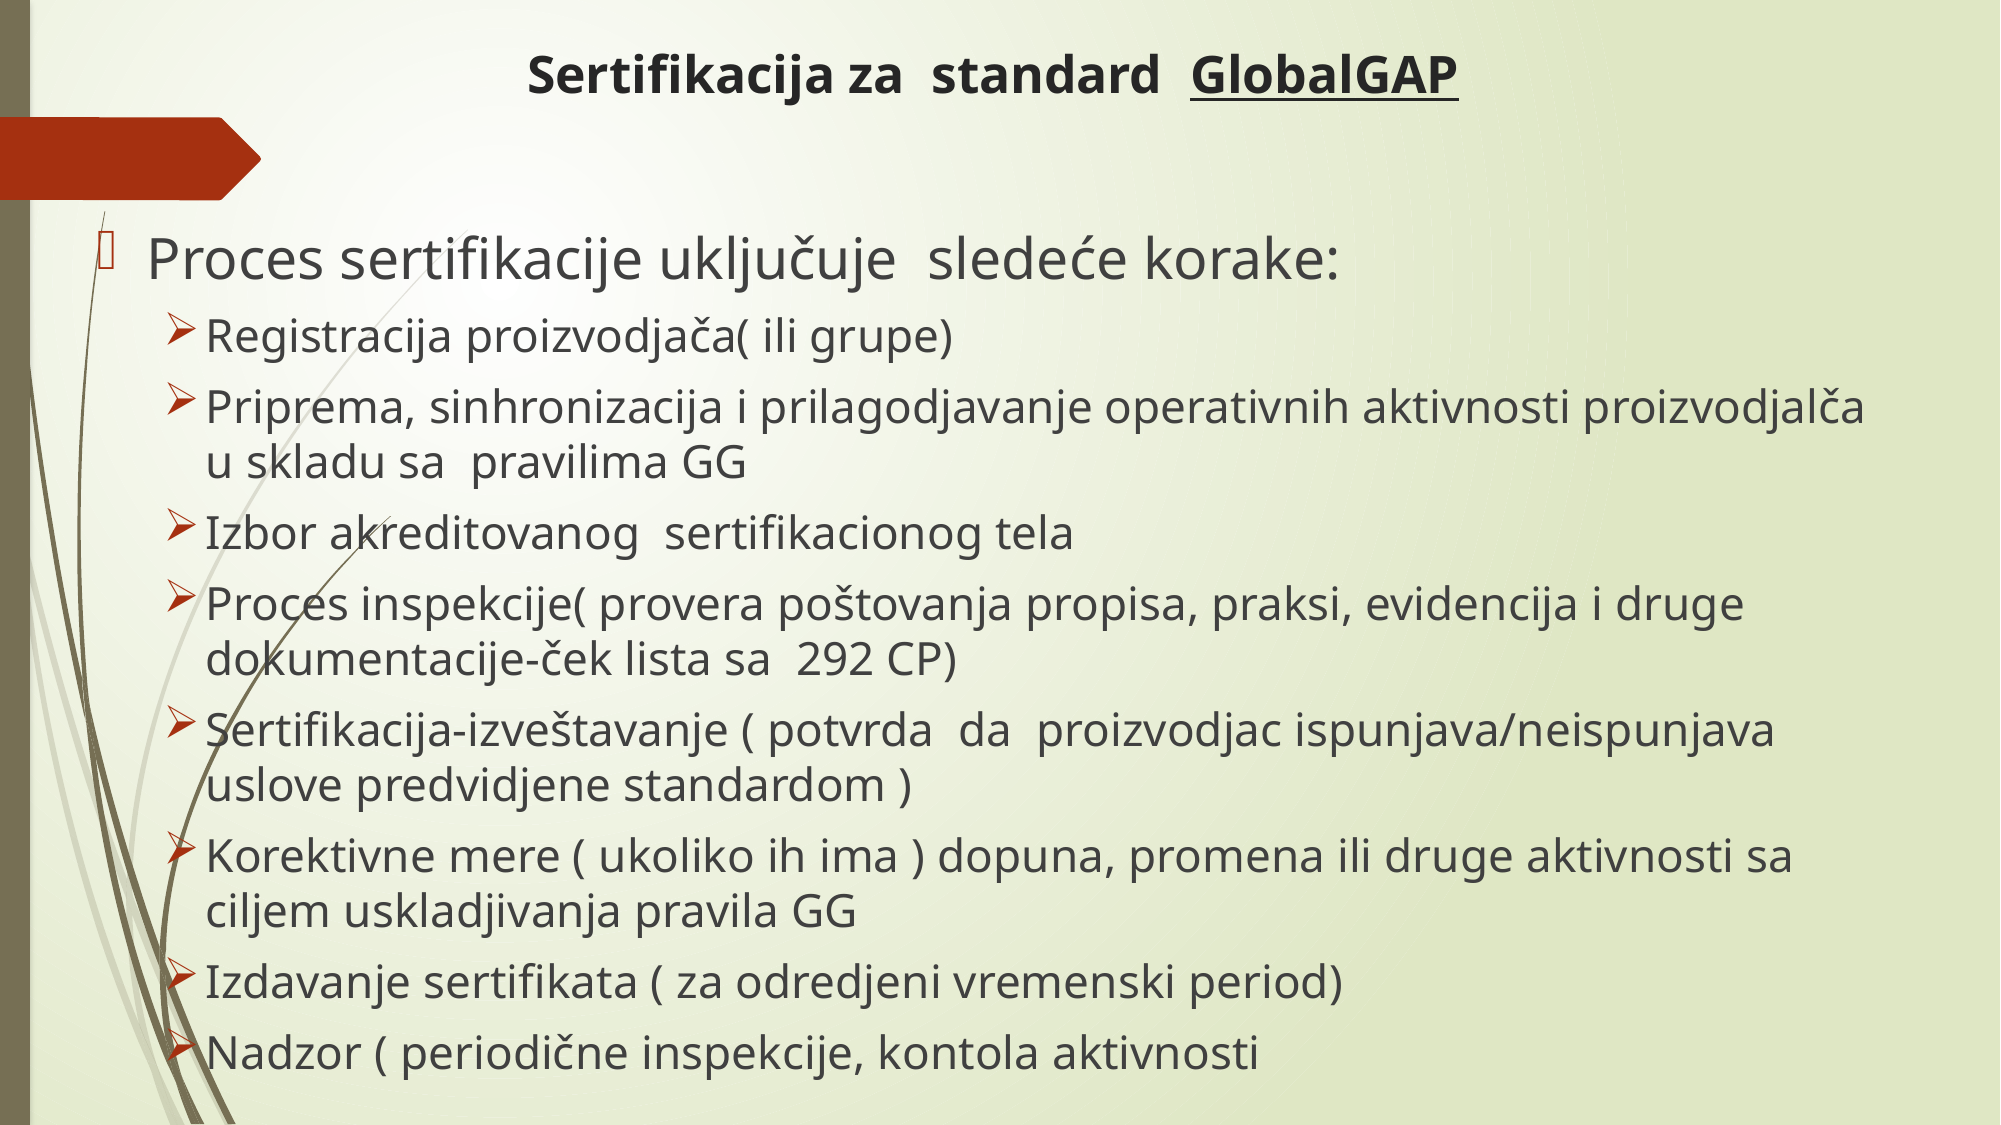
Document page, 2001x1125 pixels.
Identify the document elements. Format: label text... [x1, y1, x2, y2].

list Proces sertifikacije uključuje sledeće korake: Registracija proizvodjača( ili grupe) Priprema, sinhronizacija i prilagodjavanje operativnih aktivnosti proizvodjalča u skladu sa pravilima GG Izbor akreditovanog sertifikacionog tela Proces inspekcije( provera poštovanja propisa, praksi, evidencija i druge dokumentacije-ček lista sa 292 CP) Sertifikacija-izveštavanje ( potvrda da proizvodjac ispunjava/neispunjava uslove predvidjene standardom ) Korektivne mere ( ukoliko ih ima ) dopuna, promena ili druge aktivnosti sa ciljem uskladjivanja pravila GG Izdavanje sertifikata ( za odredjeni vremenski period) Nadzor ( periodične inspekcije, kontola aktivnosti [81, 214, 1905, 1091]
title Sertifikacija za standard GlobalGAP [268, 34, 1731, 175]
